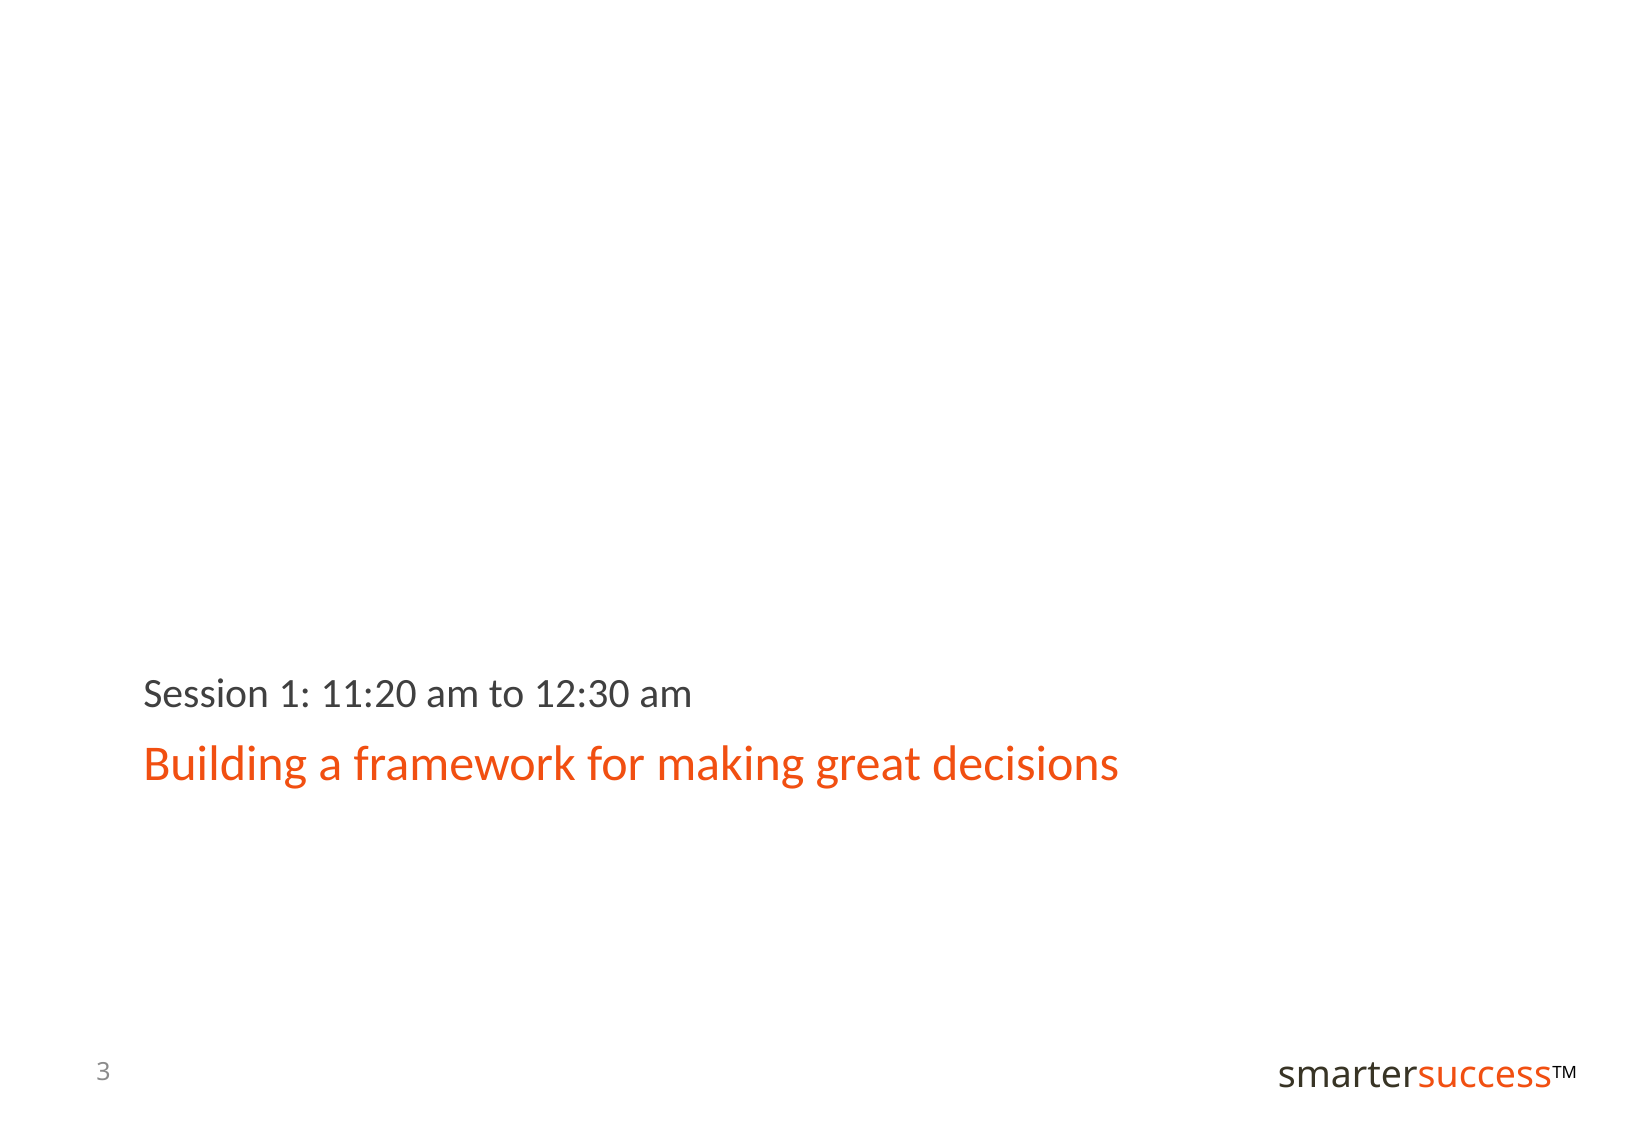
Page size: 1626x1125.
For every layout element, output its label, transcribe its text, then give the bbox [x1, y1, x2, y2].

title Building a framework for making great decisions [128, 723, 1510, 947]
slide_number 3 [81, 1042, 365, 1103]
list Session 1: 11:20 am to 12:30 am [128, 476, 1510, 723]
